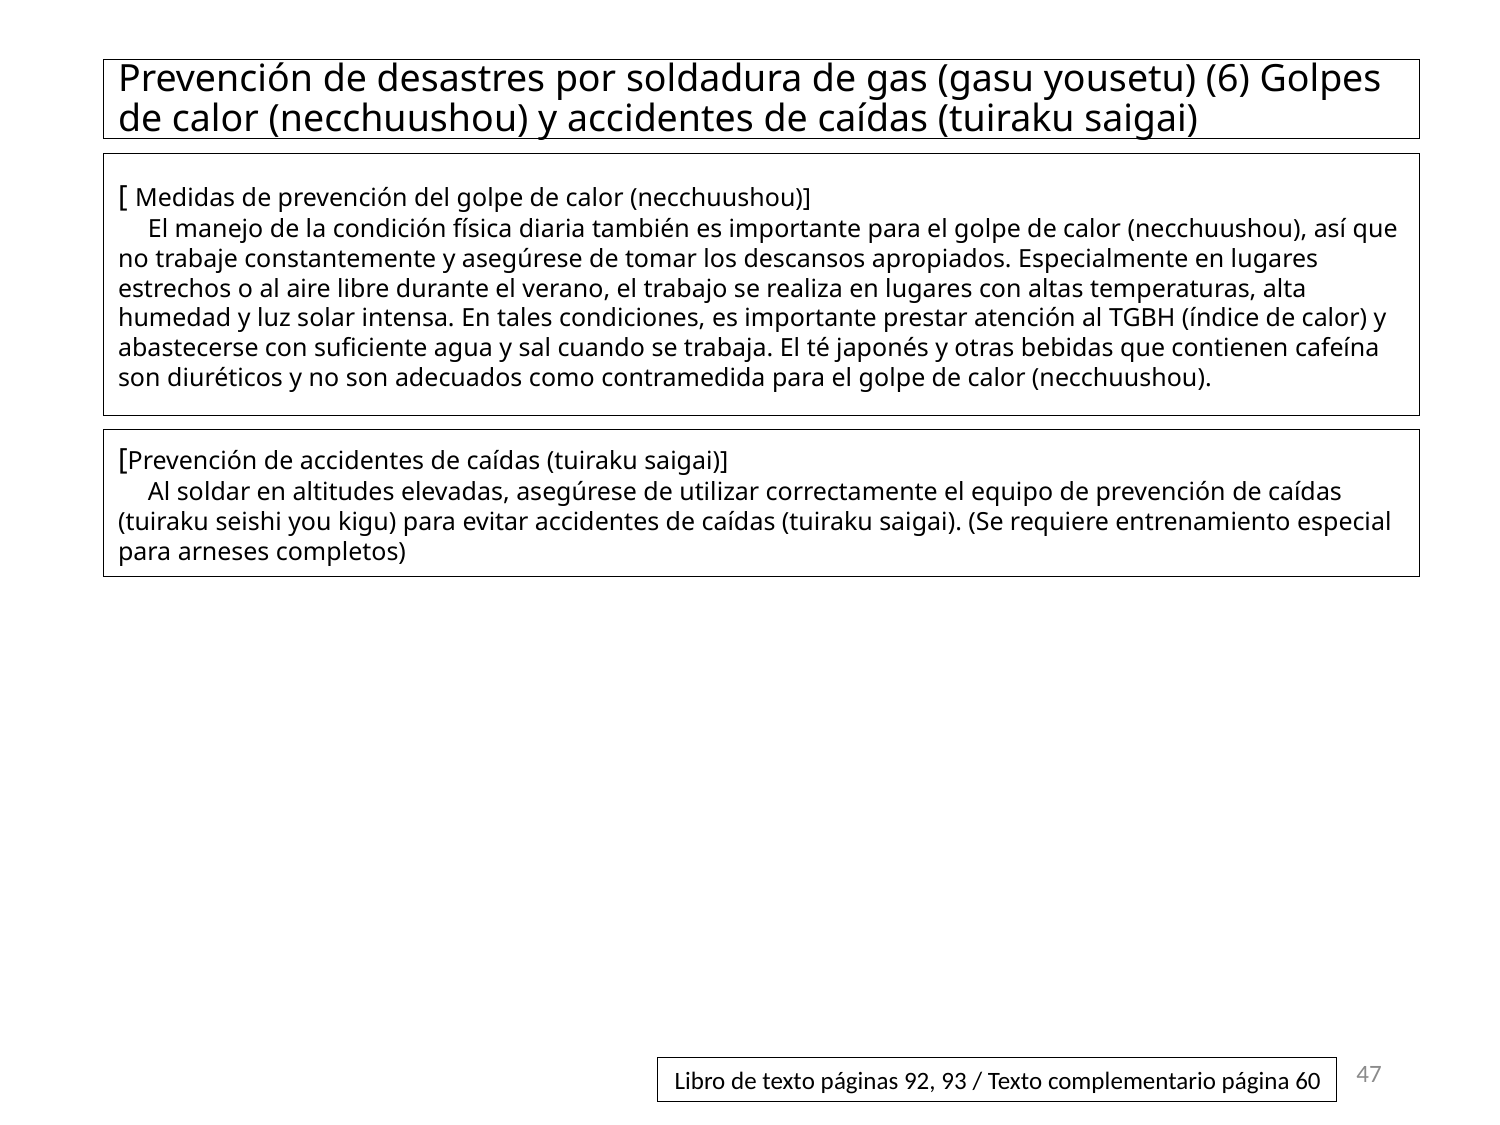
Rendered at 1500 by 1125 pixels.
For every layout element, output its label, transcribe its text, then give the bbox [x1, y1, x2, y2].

text_box [ Medidas de prevención del golpe de calor (necchuushou)] El manejo de la condición física diaria también es importante para el golpe de calor (necchuushou), así que no trabaje constantemente y asegúrese de tomar los descansos apropiados. Especialmente en lugares estrechos o al aire libre durante el verano, el trabajo se realiza en lugares con altas temperaturas, alta humedad y luz solar intensa. En tales condiciones, es importante prestar atención al TGBH (índice de calor) y abastecerse con suficiente agua y sal cuando se trabaja. El té japonés y otras bebidas que contienen cafeína son diuréticos y no son adecuados como contramedida para el golpe de calor (necchuushou). [103, 153, 1420, 416]
title Prevención de desastres por soldadura de gas (gasu yousetu) (6) Golpes de calor (necchuushou) y accidentes de caídas (tuiraku saigai) [103, 59, 1420, 139]
text_box Libro de texto páginas 92, 93 / Texto complementario página 60 [657, 1057, 1059, 1102]
slide_number 47 [1059, 1042, 1397, 1103]
text_box [Prevención de accidentes de caídas (tuiraku saigai)] Al soldar en altitudes elevadas, asegúrese de utilizar correctamente el equipo de prevención de caídas (tuiraku seishi you kigu) para evitar accidentes de caídas (tuiraku saigai). (Se requiere entrenamiento especial para arneses completos) [103, 429, 1420, 577]
